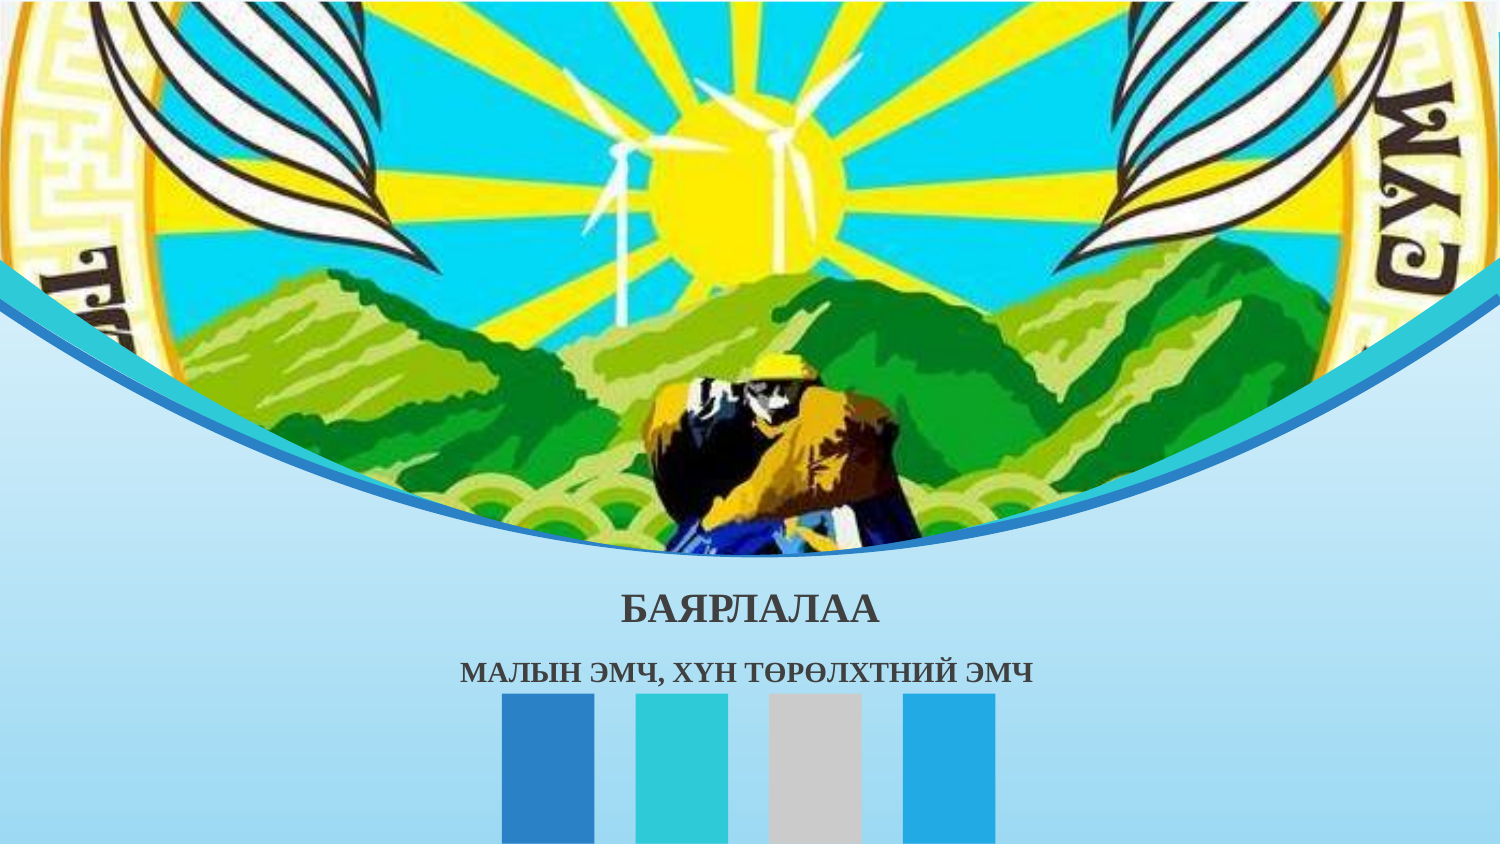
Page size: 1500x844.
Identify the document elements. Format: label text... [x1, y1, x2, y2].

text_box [501, 693, 996, 844]
picture [0, 1, 1500, 556]
list МАЛЫН ЭМЧ, ХҮН ТӨРӨЛХТНИЙ ЭМЧ [328, 653, 1173, 689]
list БАЯРЛАЛАА [328, 564, 1173, 653]
